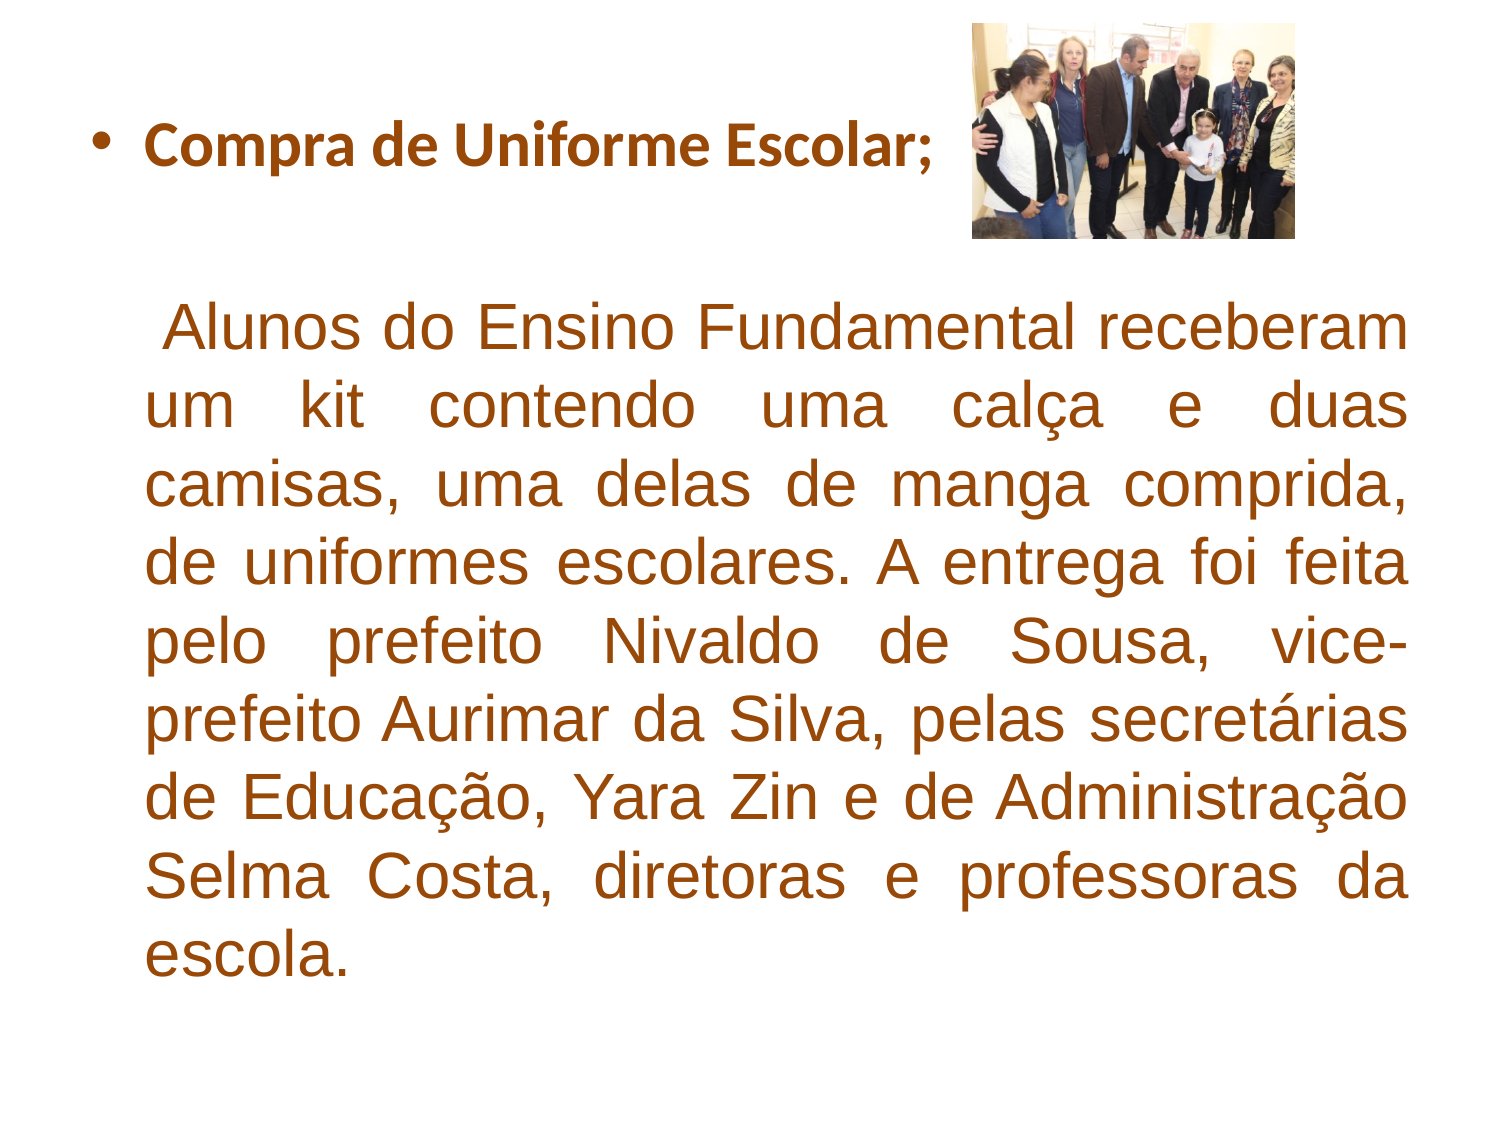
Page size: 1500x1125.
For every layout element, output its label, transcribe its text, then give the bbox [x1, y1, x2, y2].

picture [972, 23, 1296, 239]
list Compra de Uniforme Escolar; Alunos do Ensino Fundamental receberam um kit contendo uma calça e duas camisas, uma delas de manga comprida, de uniformes escolares. A entrega foi feita pelo prefeito Nivaldo de Sousa, vice-prefeito Aurimar da Silva, pelas secretárias de Educação, Yara Zin e de Administração Selma Costa, diretoras e professoras da escola. [75, 93, 1425, 1005]
